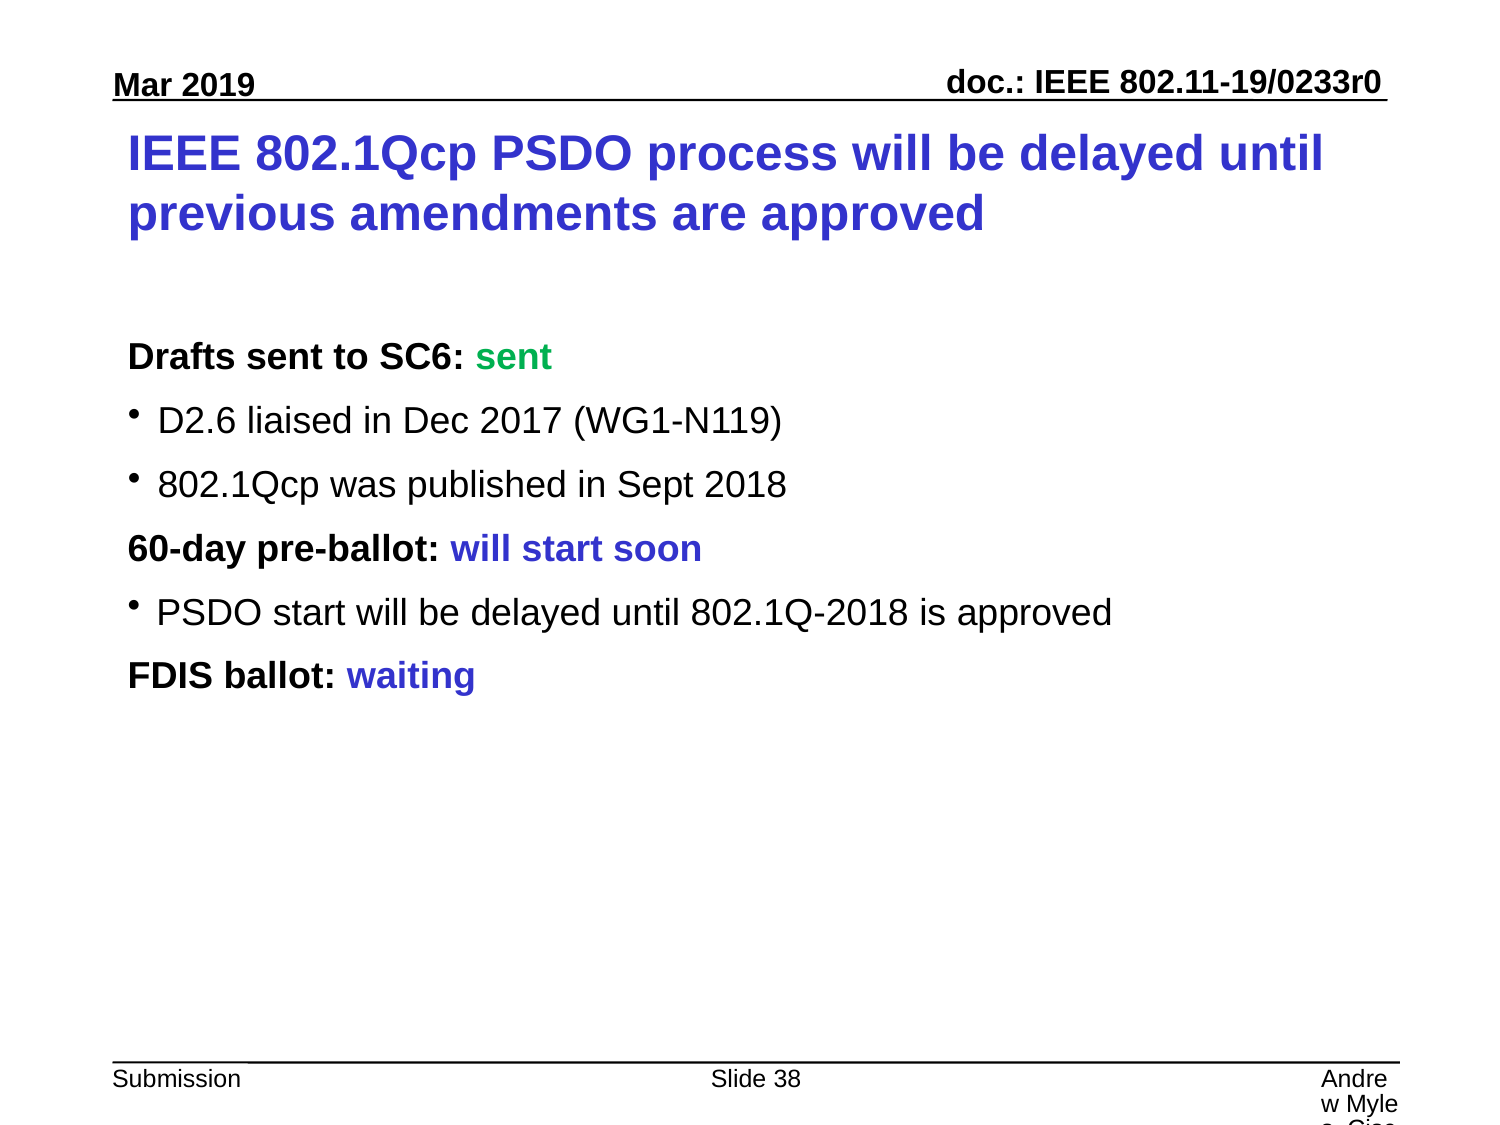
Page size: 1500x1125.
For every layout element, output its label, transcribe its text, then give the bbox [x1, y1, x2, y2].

title IEEE 802.1Qcp PSDO process will be delayed until previous amendments are approved [112, 112, 1388, 288]
list Drafts sent to SC6: sent D2.6 liaised in Dec 2017 (WG1-N119) 802.1Qcp was published in Sept 2018 60-day pre-ballot: will start soon PSDO start will be delayed until 802.1Q-2018 is approved FDIS ballot: waiting [112, 324, 1388, 1000]
slide_number Slide 38 [709, 1061, 803, 1093]
footer Andrew Myles, Cisco [1320, 1061, 1402, 1093]
